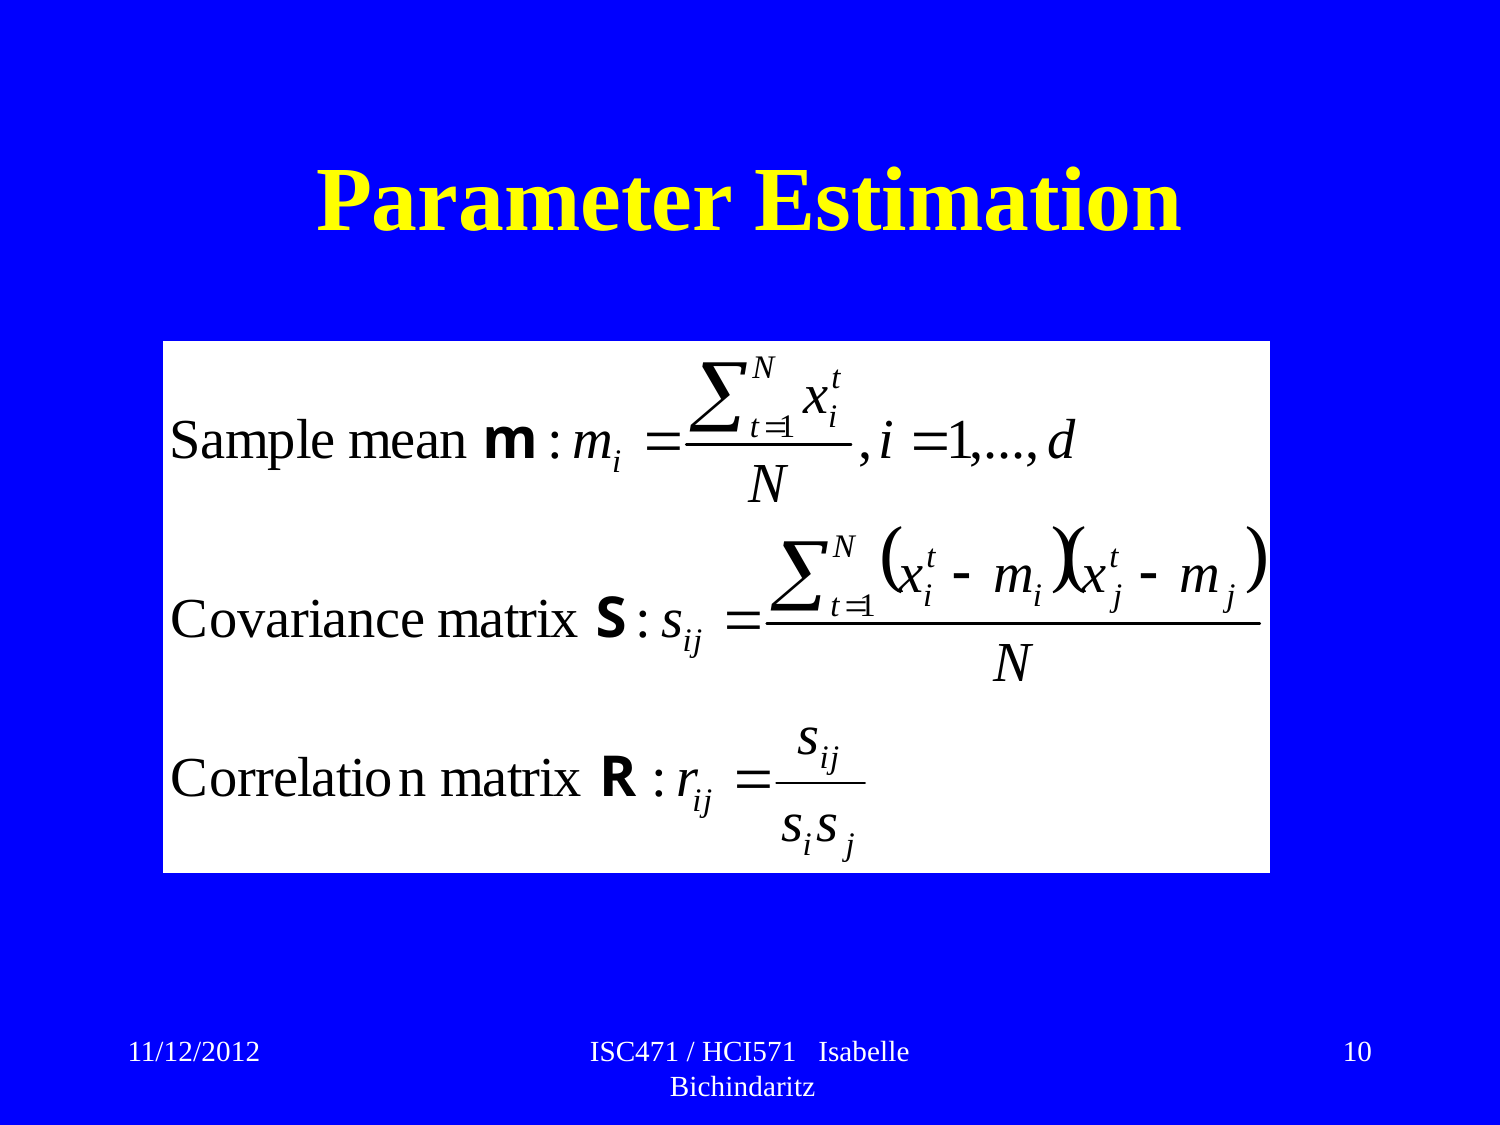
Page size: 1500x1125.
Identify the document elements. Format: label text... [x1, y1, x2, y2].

slide_number 10 [1074, 1024, 1388, 1101]
title Parameter Estimation [112, 99, 1388, 288]
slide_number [112, 1024, 426, 1101]
footer ISC471 / HCI571 Isabelle Bichindaritz [512, 1024, 988, 1101]
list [163, 340, 1271, 874]
